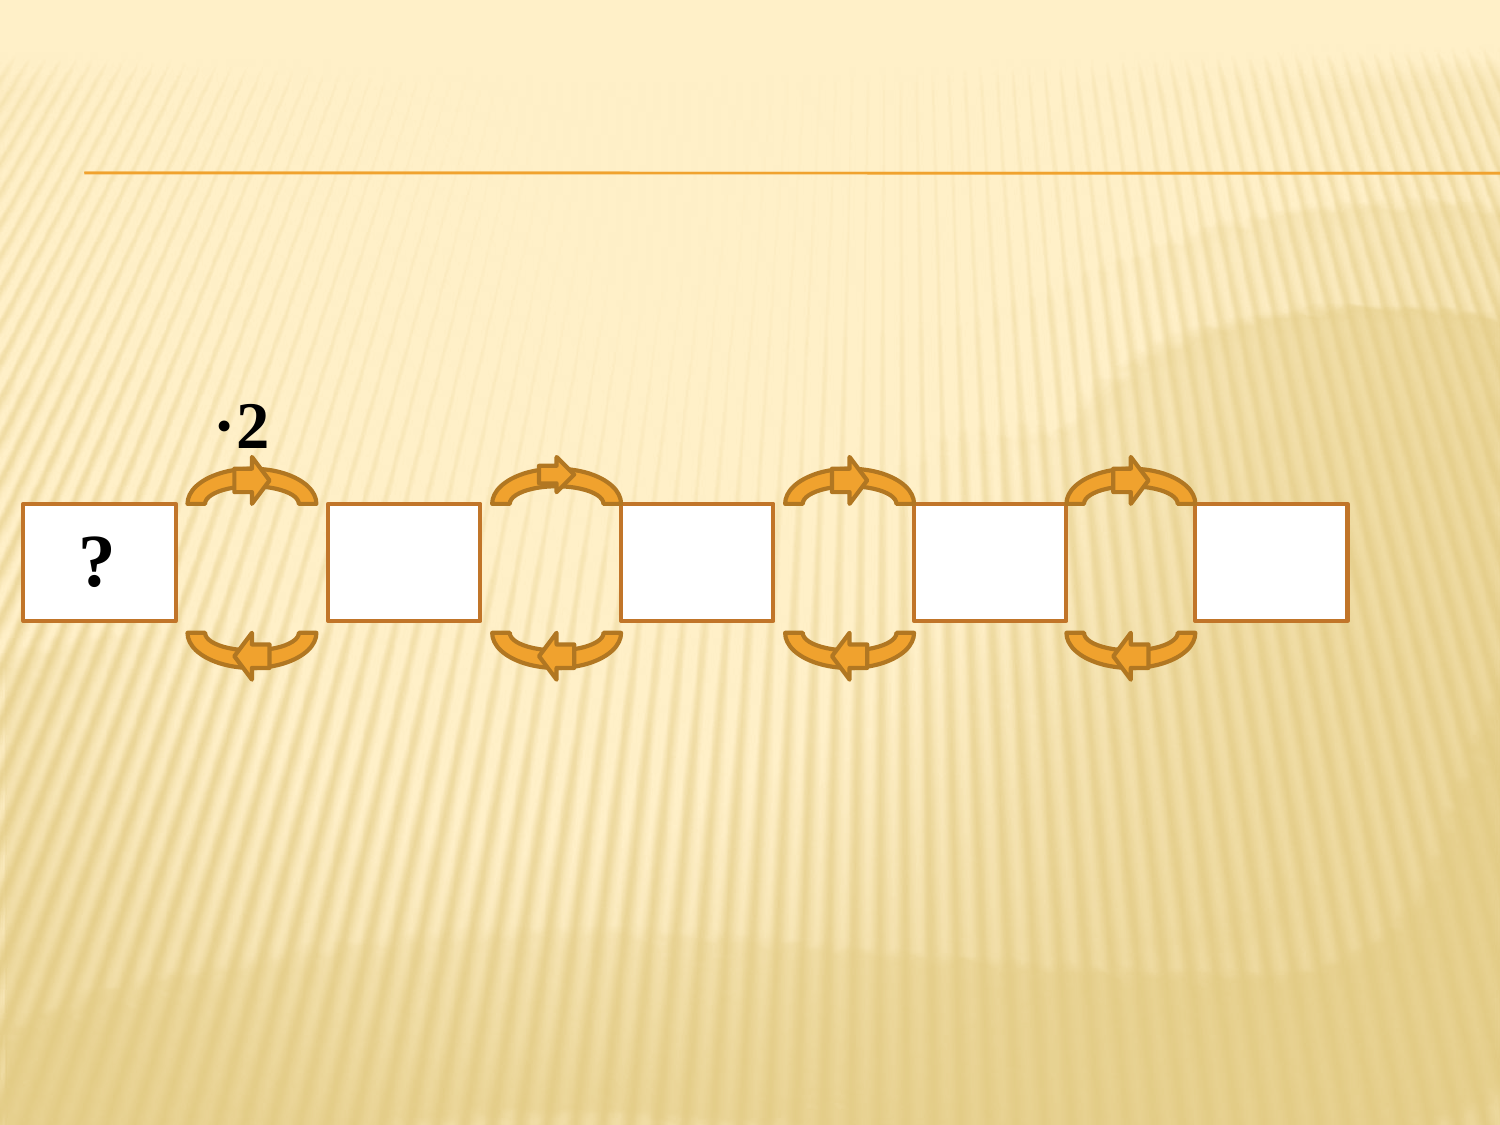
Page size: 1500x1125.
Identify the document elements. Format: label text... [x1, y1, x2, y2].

text_box [185, 630, 241, 670]
text_box [1151, 630, 1198, 669]
text_box [490, 630, 545, 670]
text_box [619, 502, 775, 623]
text_box [783, 630, 838, 670]
text_box [1064, 468, 1111, 506]
text_box [326, 502, 482, 623]
text_box [1111, 630, 1151, 682]
text_box [536, 455, 577, 495]
text_box [829, 454, 869, 506]
text_box [1064, 630, 1120, 670]
text_box [232, 630, 272, 682]
text_box [21, 502, 178, 623]
text_box [1142, 467, 1198, 506]
text_box [266, 470, 319, 506]
text_box [537, 630, 577, 682]
text_box [564, 467, 624, 506]
text_box [1111, 454, 1151, 506]
text_box [490, 468, 554, 506]
text_box ·2 [199, 374, 340, 470]
text_box [272, 630, 319, 669]
text_box [783, 468, 829, 506]
text_box [185, 470, 232, 506]
text_box [577, 630, 624, 669]
text_box [830, 630, 870, 682]
text_box ? [35, 503, 153, 609]
text_box [912, 502, 1068, 623]
text_box [861, 467, 917, 506]
text_box [232, 470, 272, 506]
text_box [1193, 502, 1350, 623]
text_box [870, 630, 917, 669]
